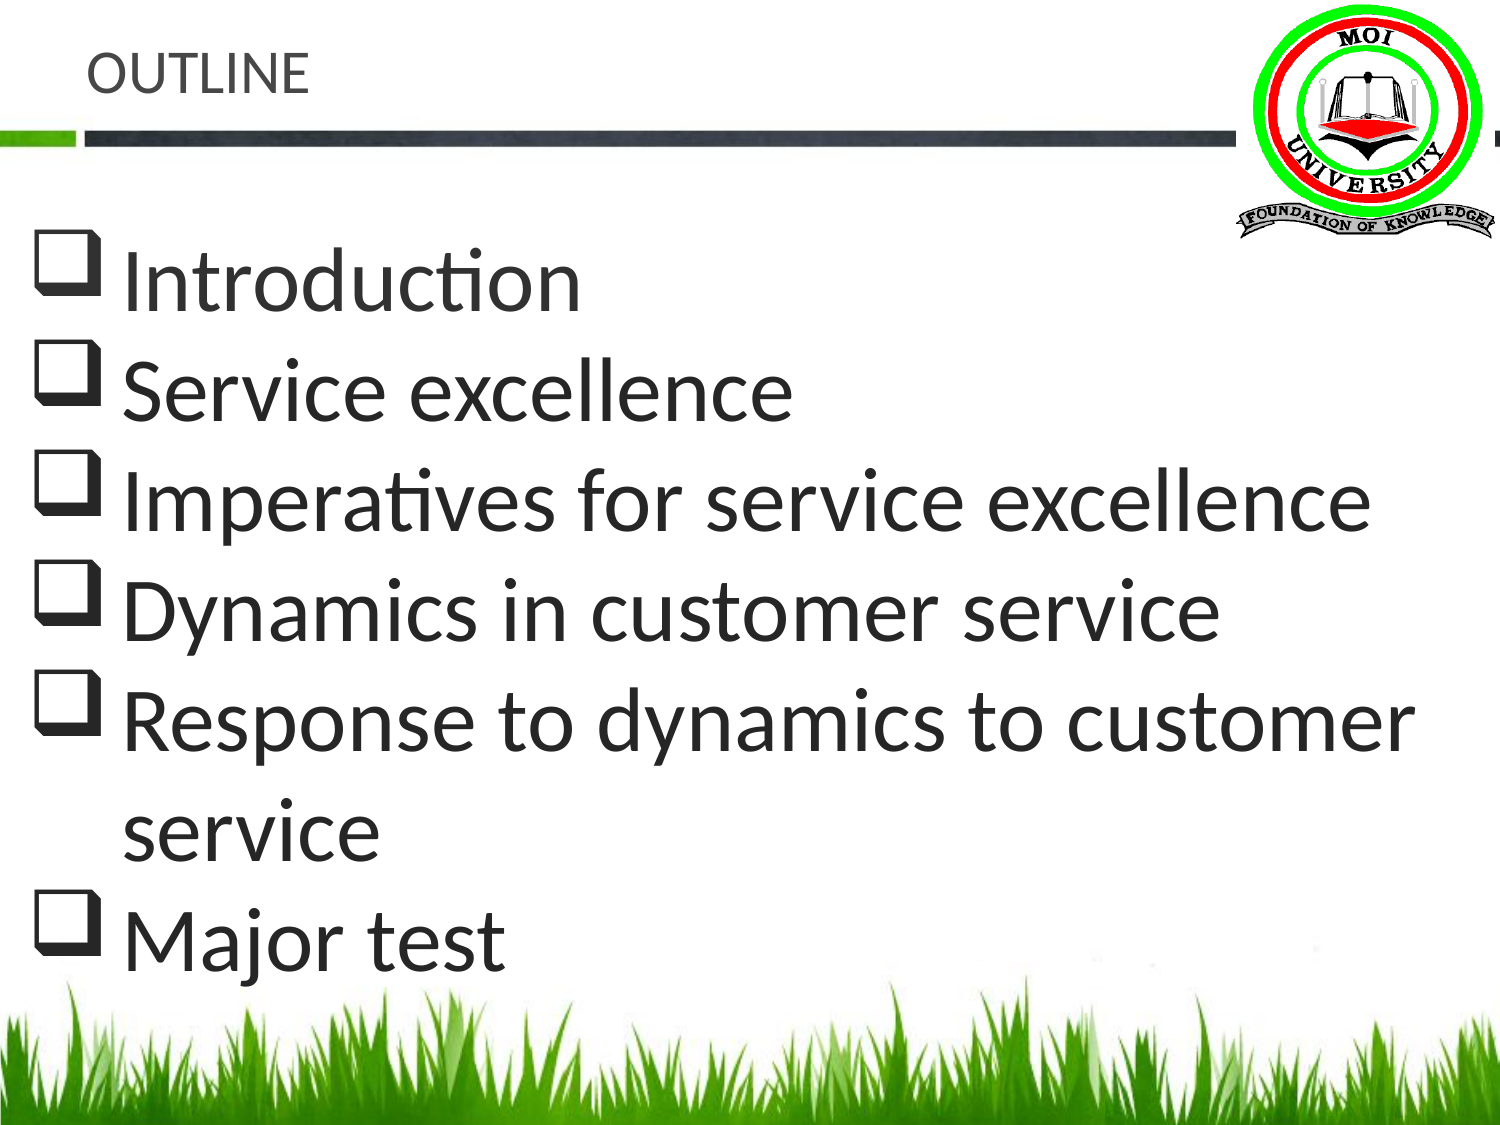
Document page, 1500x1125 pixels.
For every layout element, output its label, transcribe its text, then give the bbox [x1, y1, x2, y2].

text_box Introduction Service excellence Imperatives for service excellence Dynamics in customer service Response to dynamics to customer service Major test [12, 212, 1475, 1125]
picture [0, 0, 1500, 1125]
title OUTLINE [71, 12, 1225, 125]
